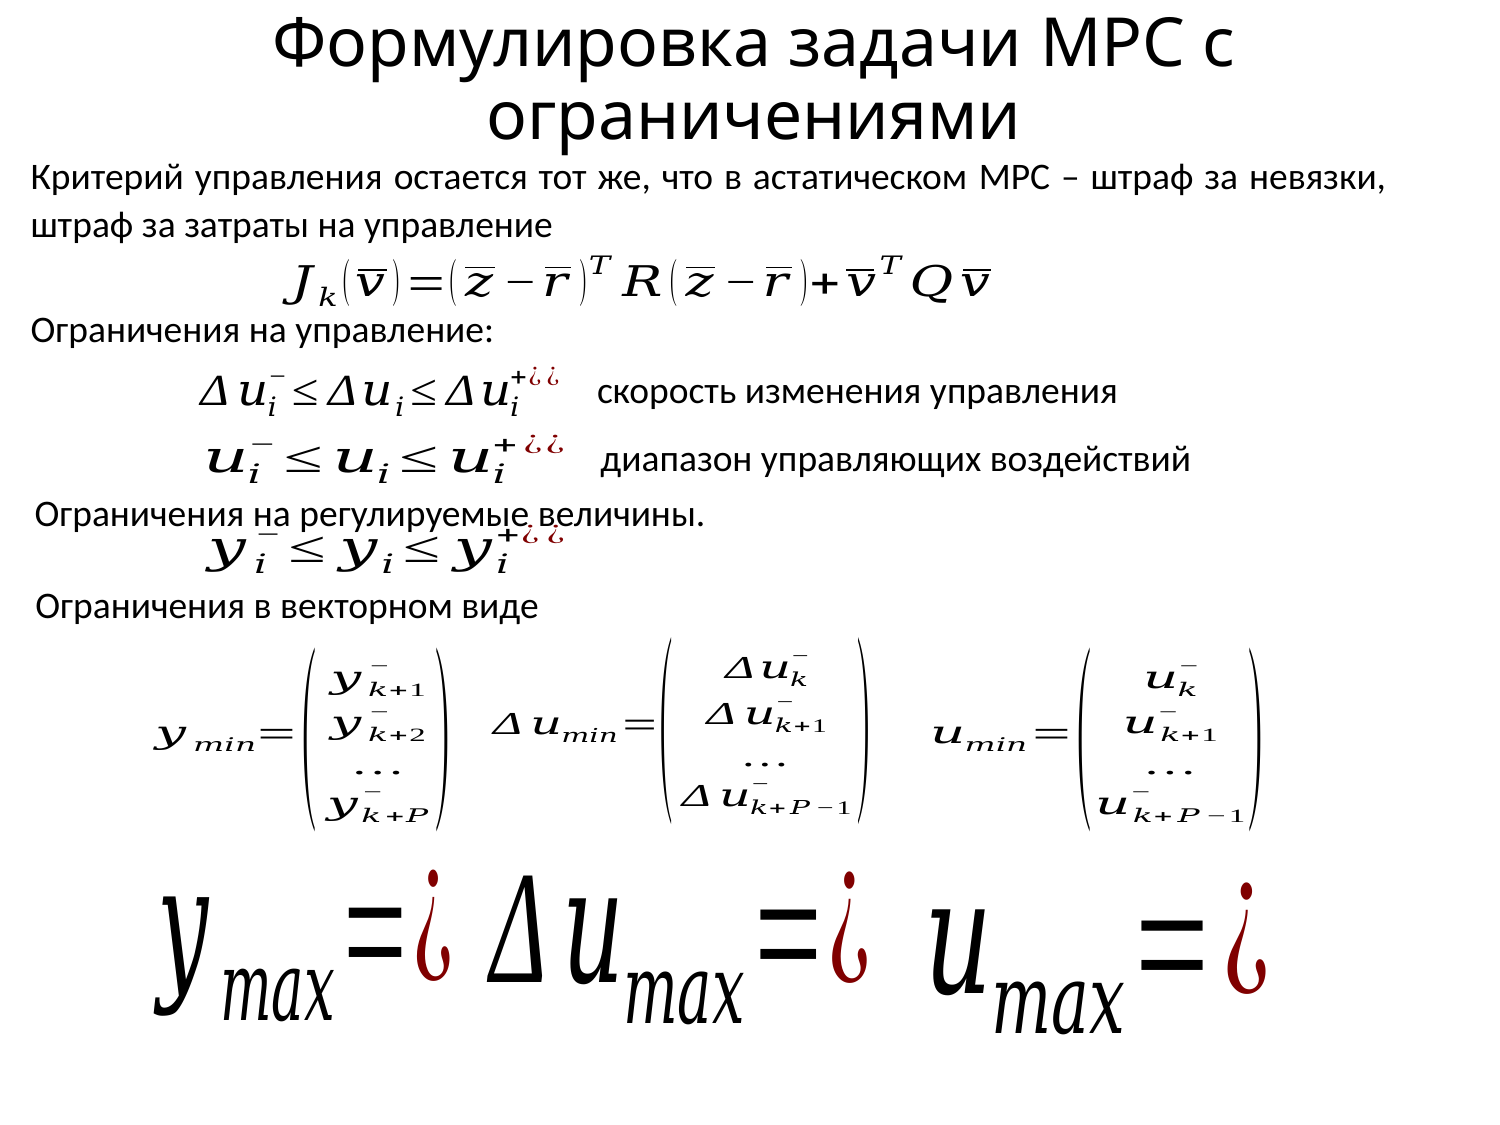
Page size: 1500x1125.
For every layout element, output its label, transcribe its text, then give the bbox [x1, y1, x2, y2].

text_box Ограничения в векторном виде [20, 570, 555, 634]
text_box диапазон управляющих воздействий [585, 426, 1207, 487]
text_box Ограничения на регулируемые величины. [19, 478, 721, 542]
text_box Критерий управления остается тот же, что в астатическом MPC – штраф за невязки, штраф за затраты на управление [15, 141, 1402, 253]
text_box Ограничения на управление: [15, 294, 1416, 357]
title Формулировка задачи MPC с ограничениями [0, 0, 1500, 163]
text_box скорость изменения управления [582, 359, 1333, 419]
